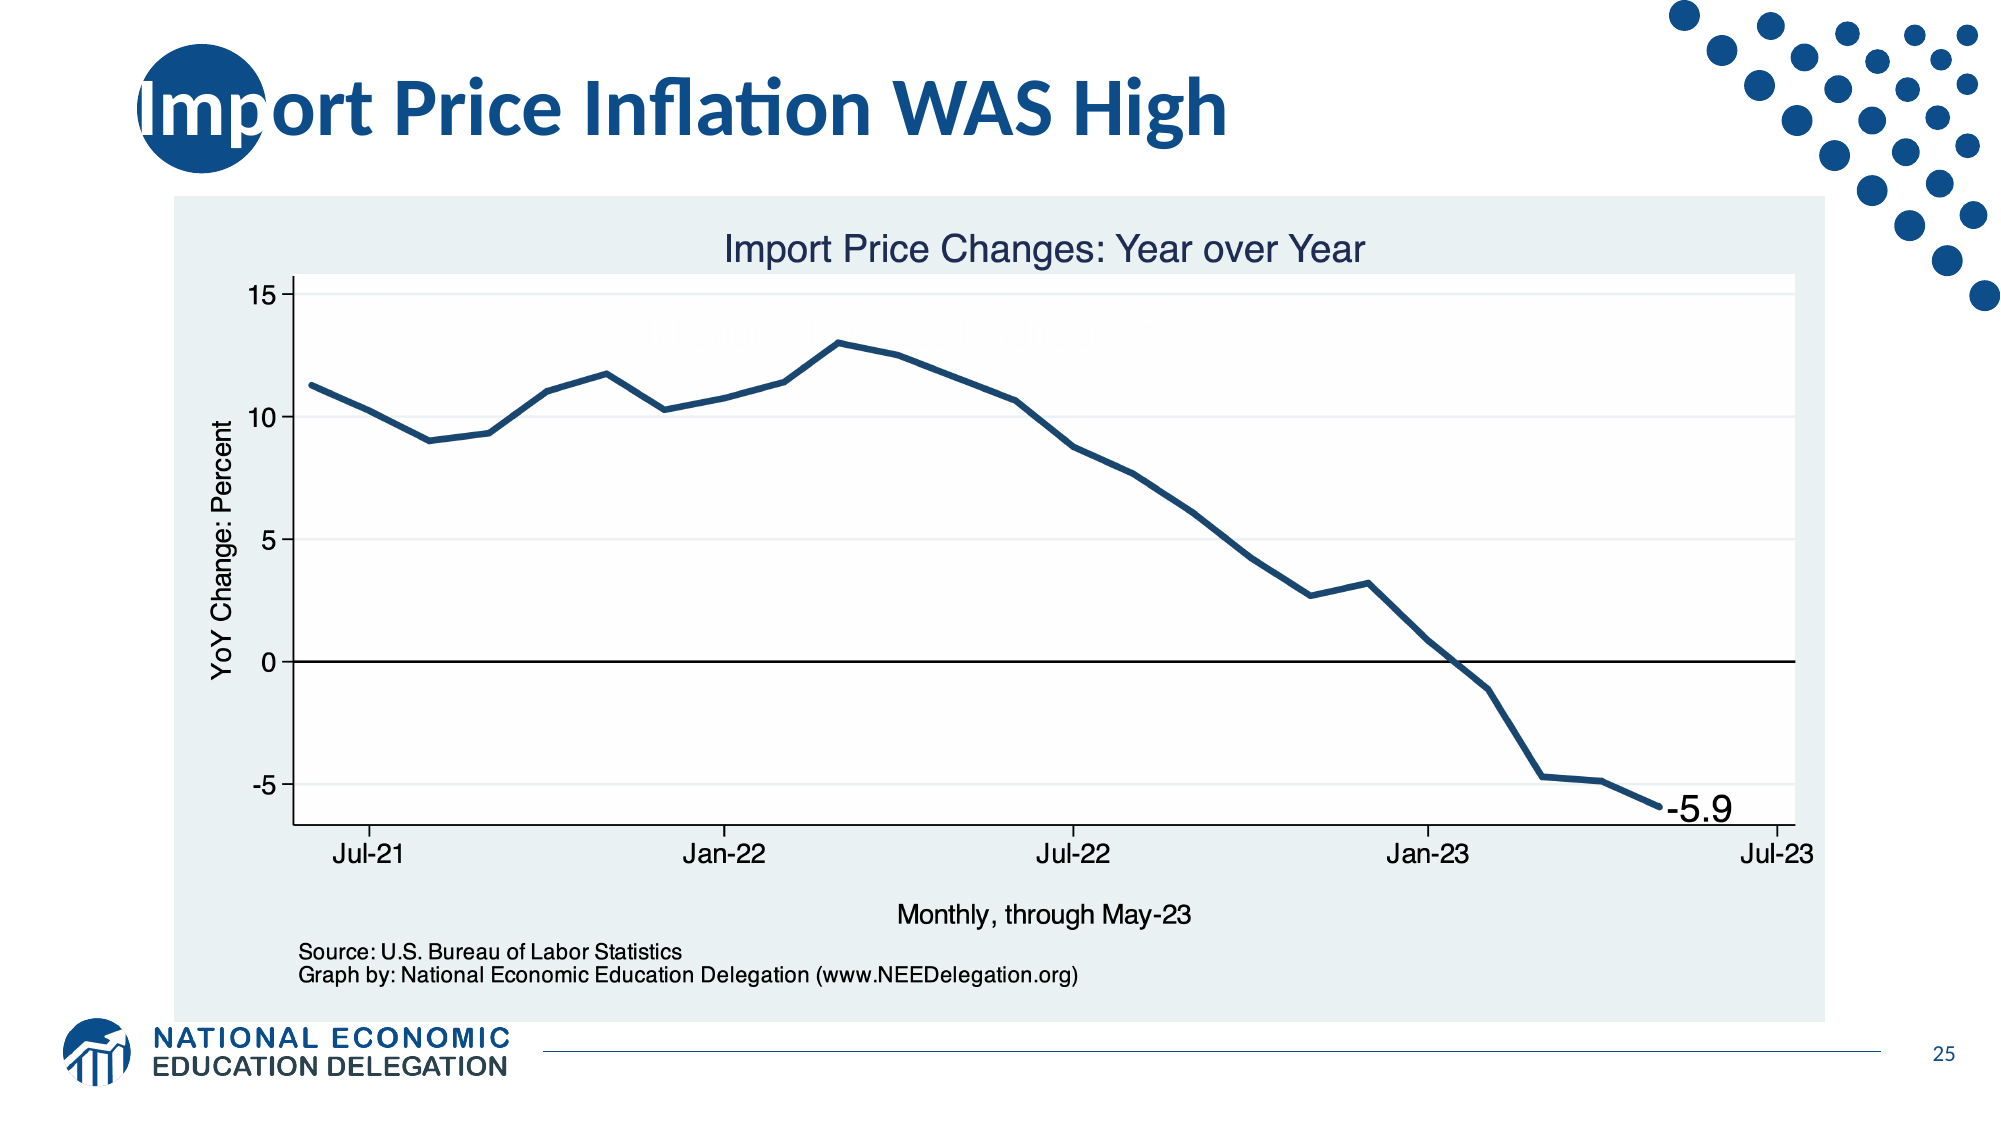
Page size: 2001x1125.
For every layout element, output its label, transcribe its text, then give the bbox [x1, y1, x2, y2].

picture [55, 196, 1825, 1091]
title Import Price Inflation WAS High [121, 0, 1847, 218]
slide_number 25 [1521, 1022, 1972, 1082]
